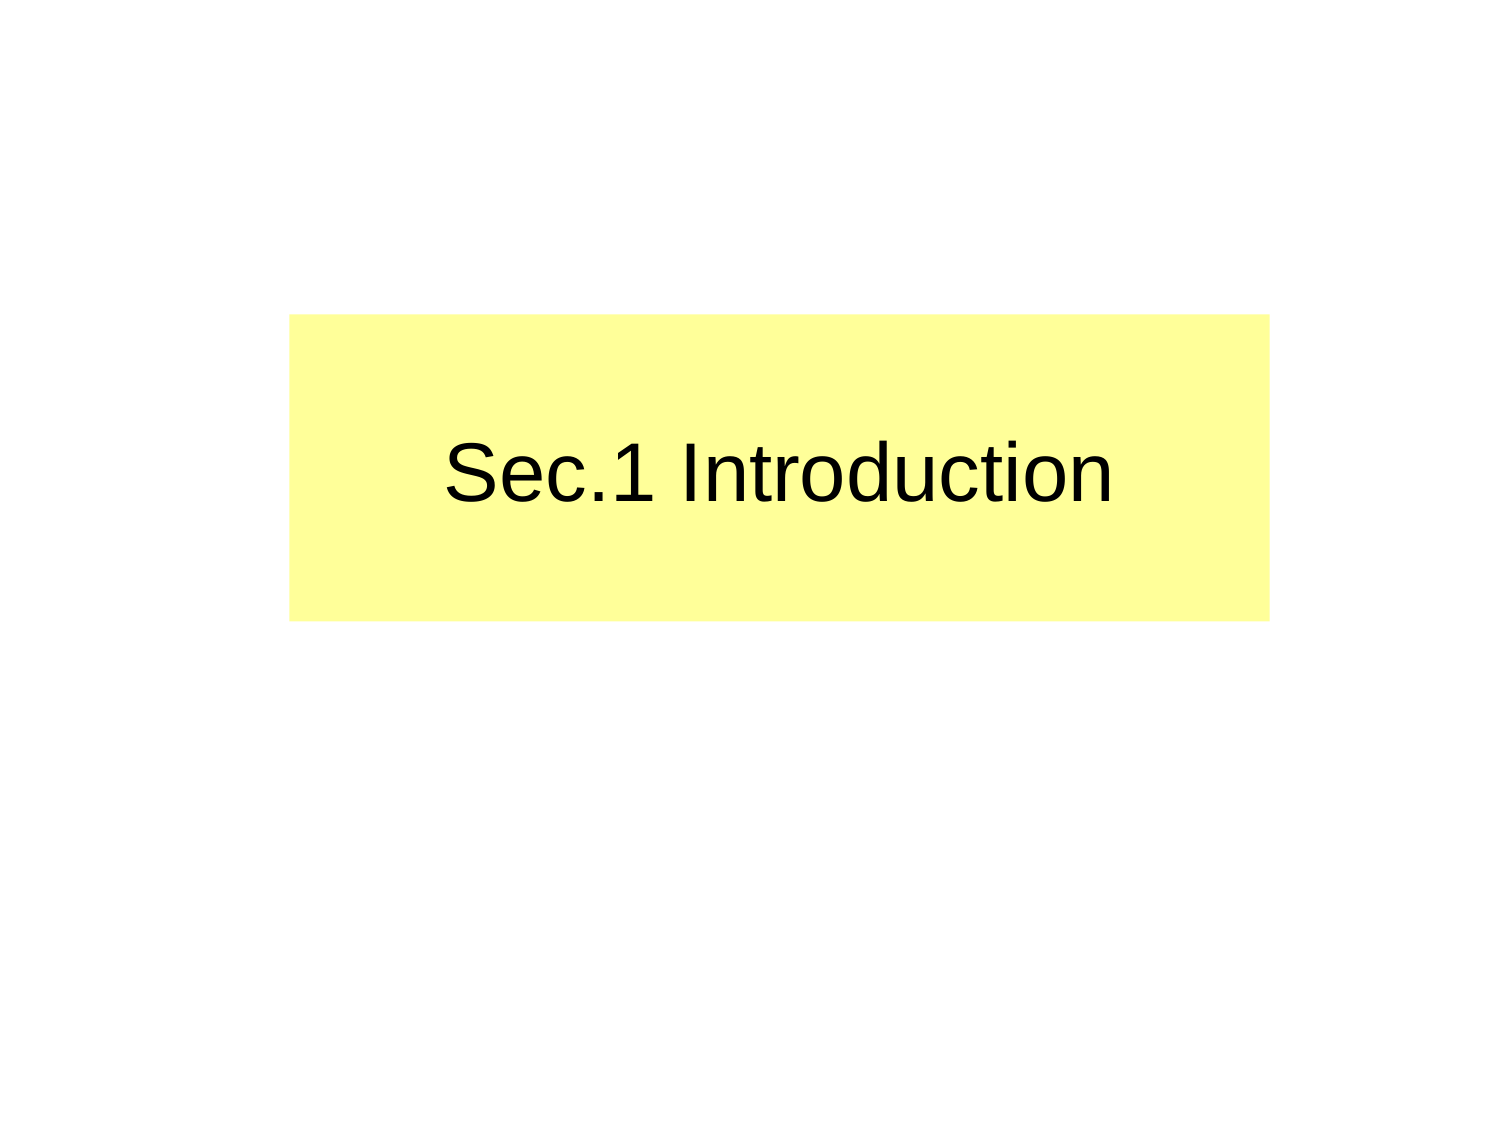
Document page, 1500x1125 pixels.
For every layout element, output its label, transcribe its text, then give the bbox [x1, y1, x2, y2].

text_box Sec.1 Introduction [289, 314, 1270, 622]
